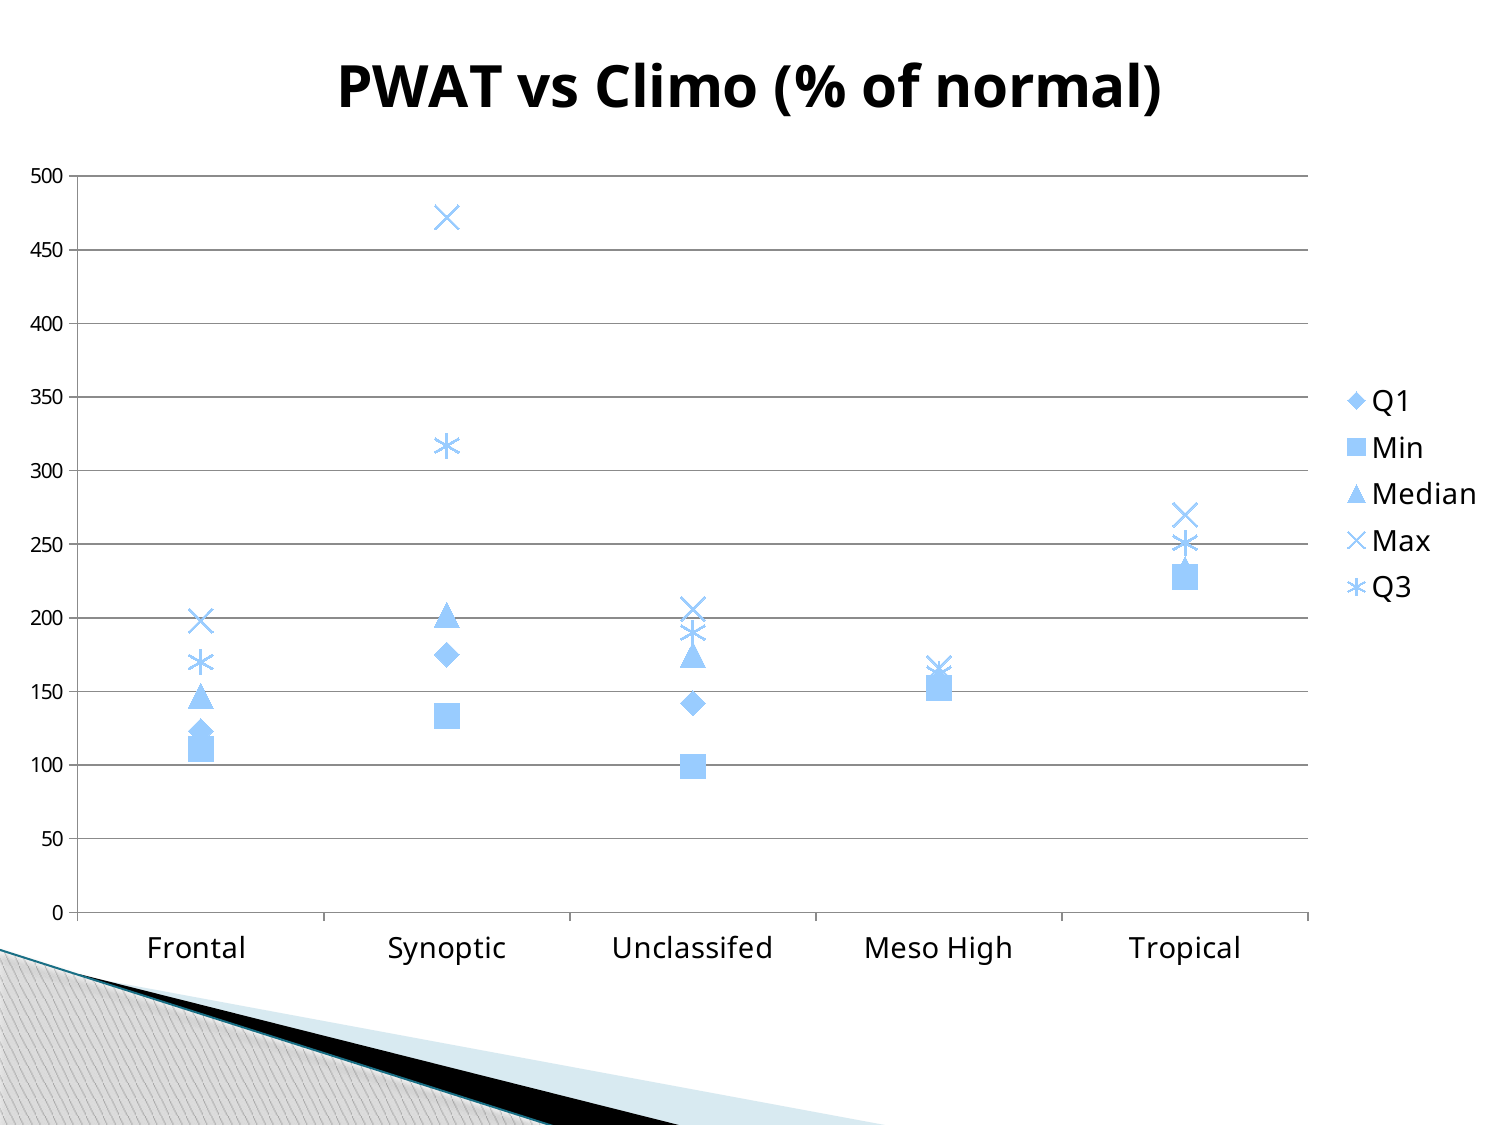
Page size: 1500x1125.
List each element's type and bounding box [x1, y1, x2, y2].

chart [0, 0, 1500, 988]
